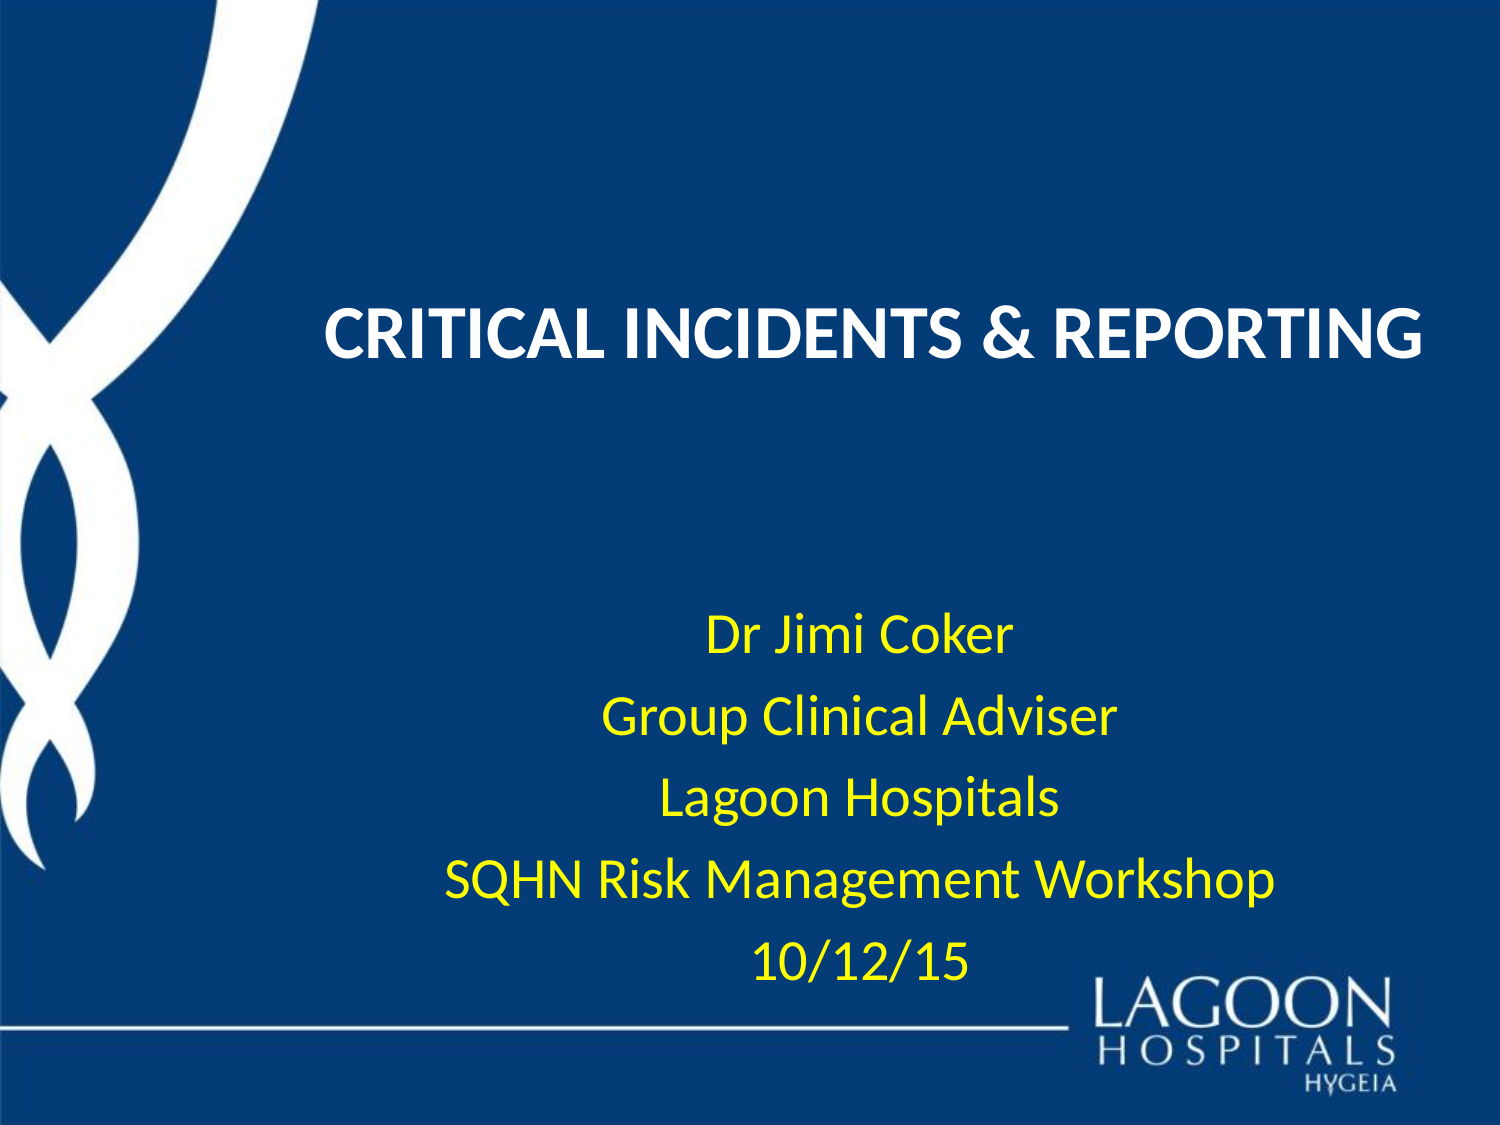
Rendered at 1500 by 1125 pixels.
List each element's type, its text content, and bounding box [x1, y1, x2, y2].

picture [0, 0, 1500, 1125]
list Dr Jimi Coker Group Clinical Adviser Lagoon Hospitals SQHN Risk Management Workshop 10/12/15 [260, 924, 1461, 1000]
title Critical incidents & reporting [275, 275, 1475, 438]
